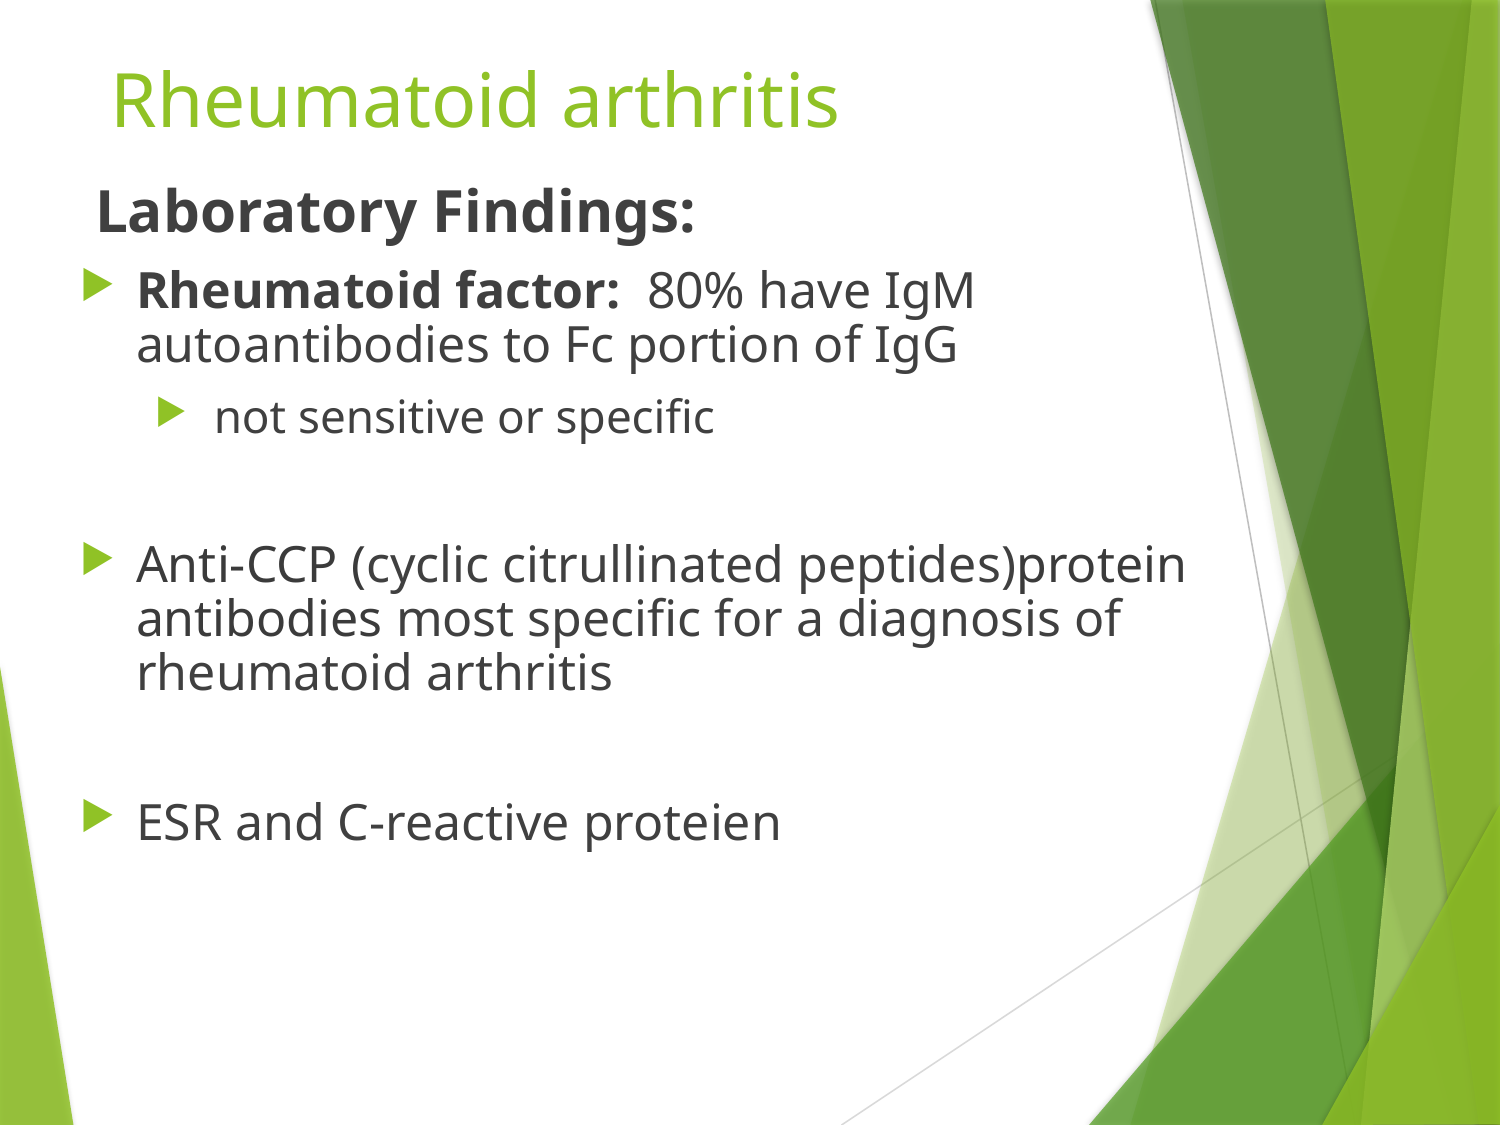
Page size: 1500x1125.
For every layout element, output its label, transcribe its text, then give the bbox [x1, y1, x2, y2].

list Laboratory Findings: Rheumatoid factor: 80% have IgM autoantibodies to Fc portion of IgG not sensitive or specific Anti-CCP (cyclic citrullinated peptides)protein antibodies most specific for a diagnosis of rheumatoid arthritis ESR and C-reactive proteien [64, 174, 1235, 1083]
title Rheumatoid arthritis [75, 45, 1425, 173]
